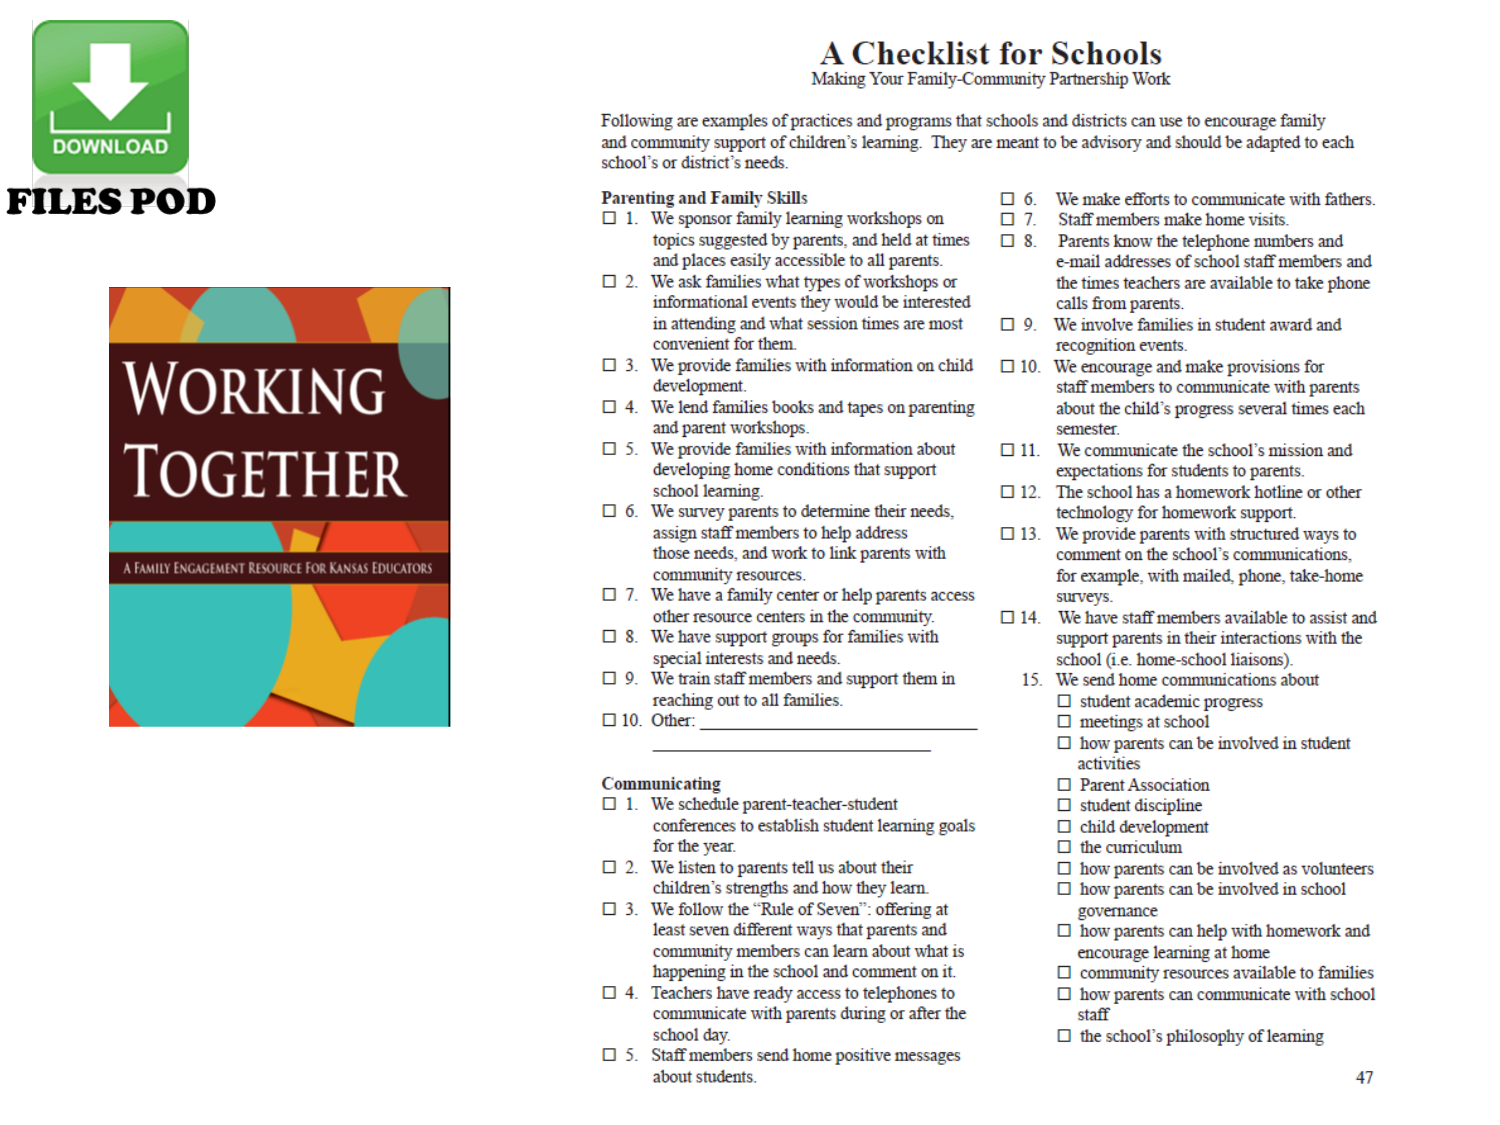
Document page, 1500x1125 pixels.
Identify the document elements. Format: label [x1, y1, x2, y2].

picture [0, 20, 239, 246]
picture [109, 287, 451, 727]
picture [567, 29, 1404, 1125]
